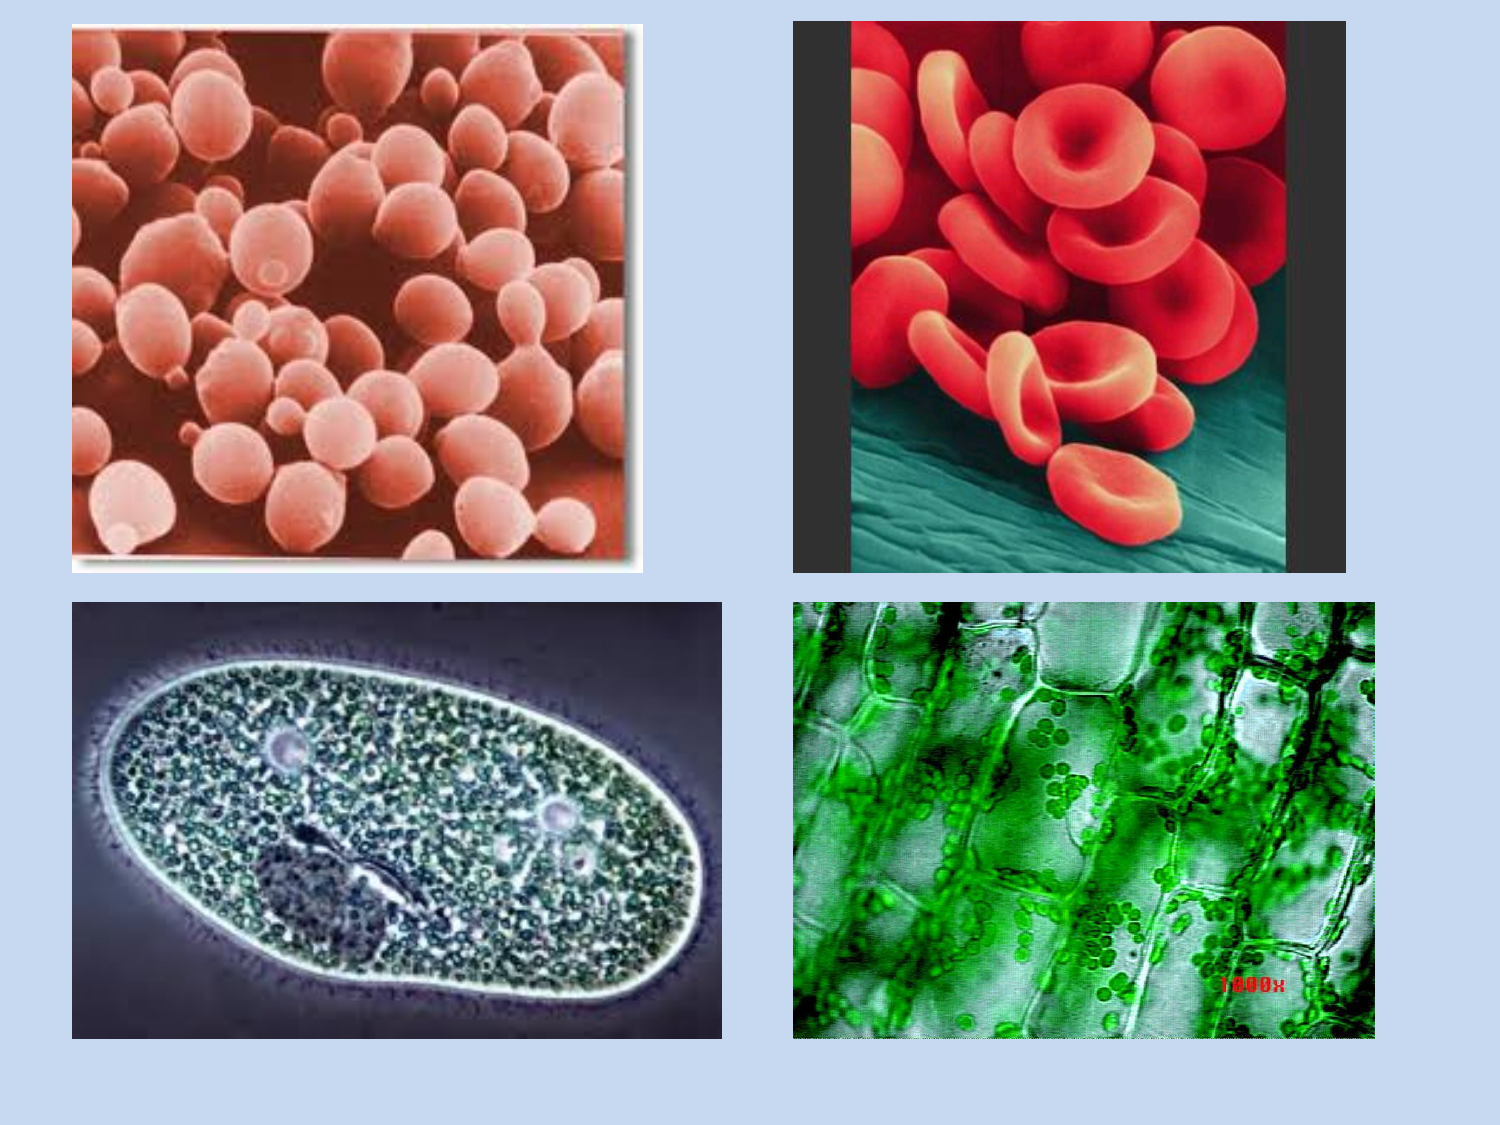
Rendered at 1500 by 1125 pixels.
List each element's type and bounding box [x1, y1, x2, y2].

picture [793, 20, 1346, 573]
picture [793, 602, 1376, 1039]
picture [71, 23, 644, 573]
picture [71, 602, 722, 1039]
